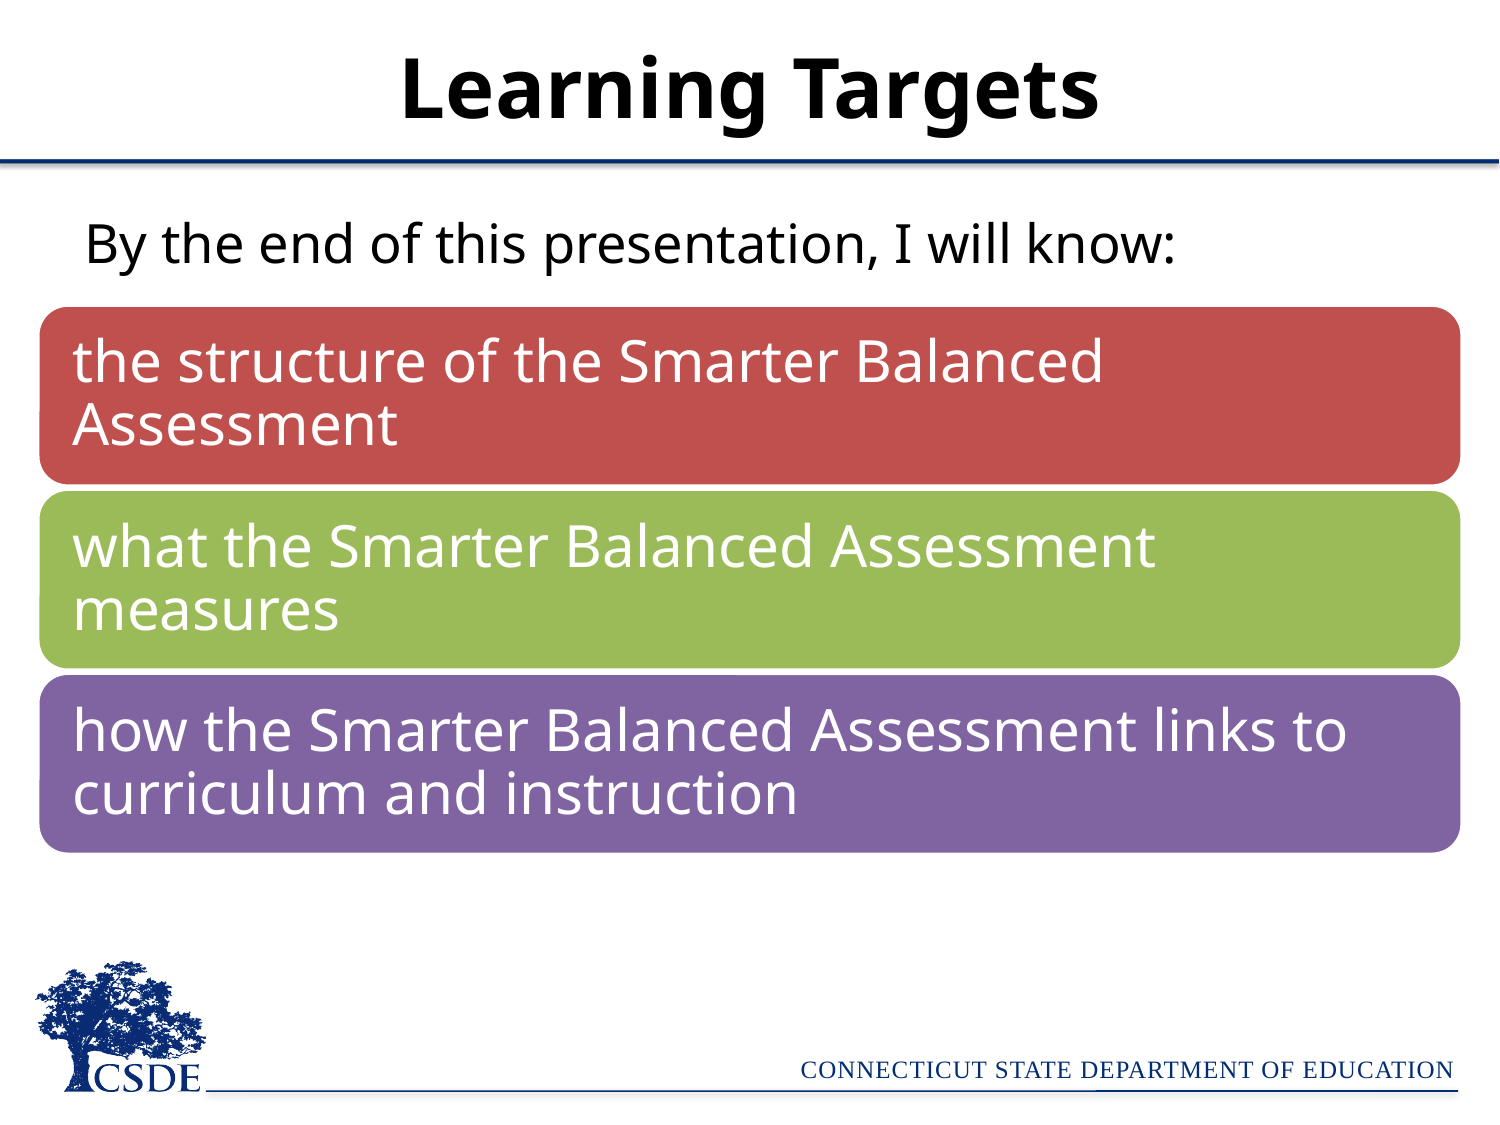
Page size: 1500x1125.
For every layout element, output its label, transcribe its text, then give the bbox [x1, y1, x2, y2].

text_box Learning Targets [0, 9, 1500, 153]
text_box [37, 304, 1463, 856]
picture [0, 154, 1500, 174]
picture [35, 961, 206, 1092]
text_box By the end of this presentation, I will know: [69, 201, 1413, 282]
